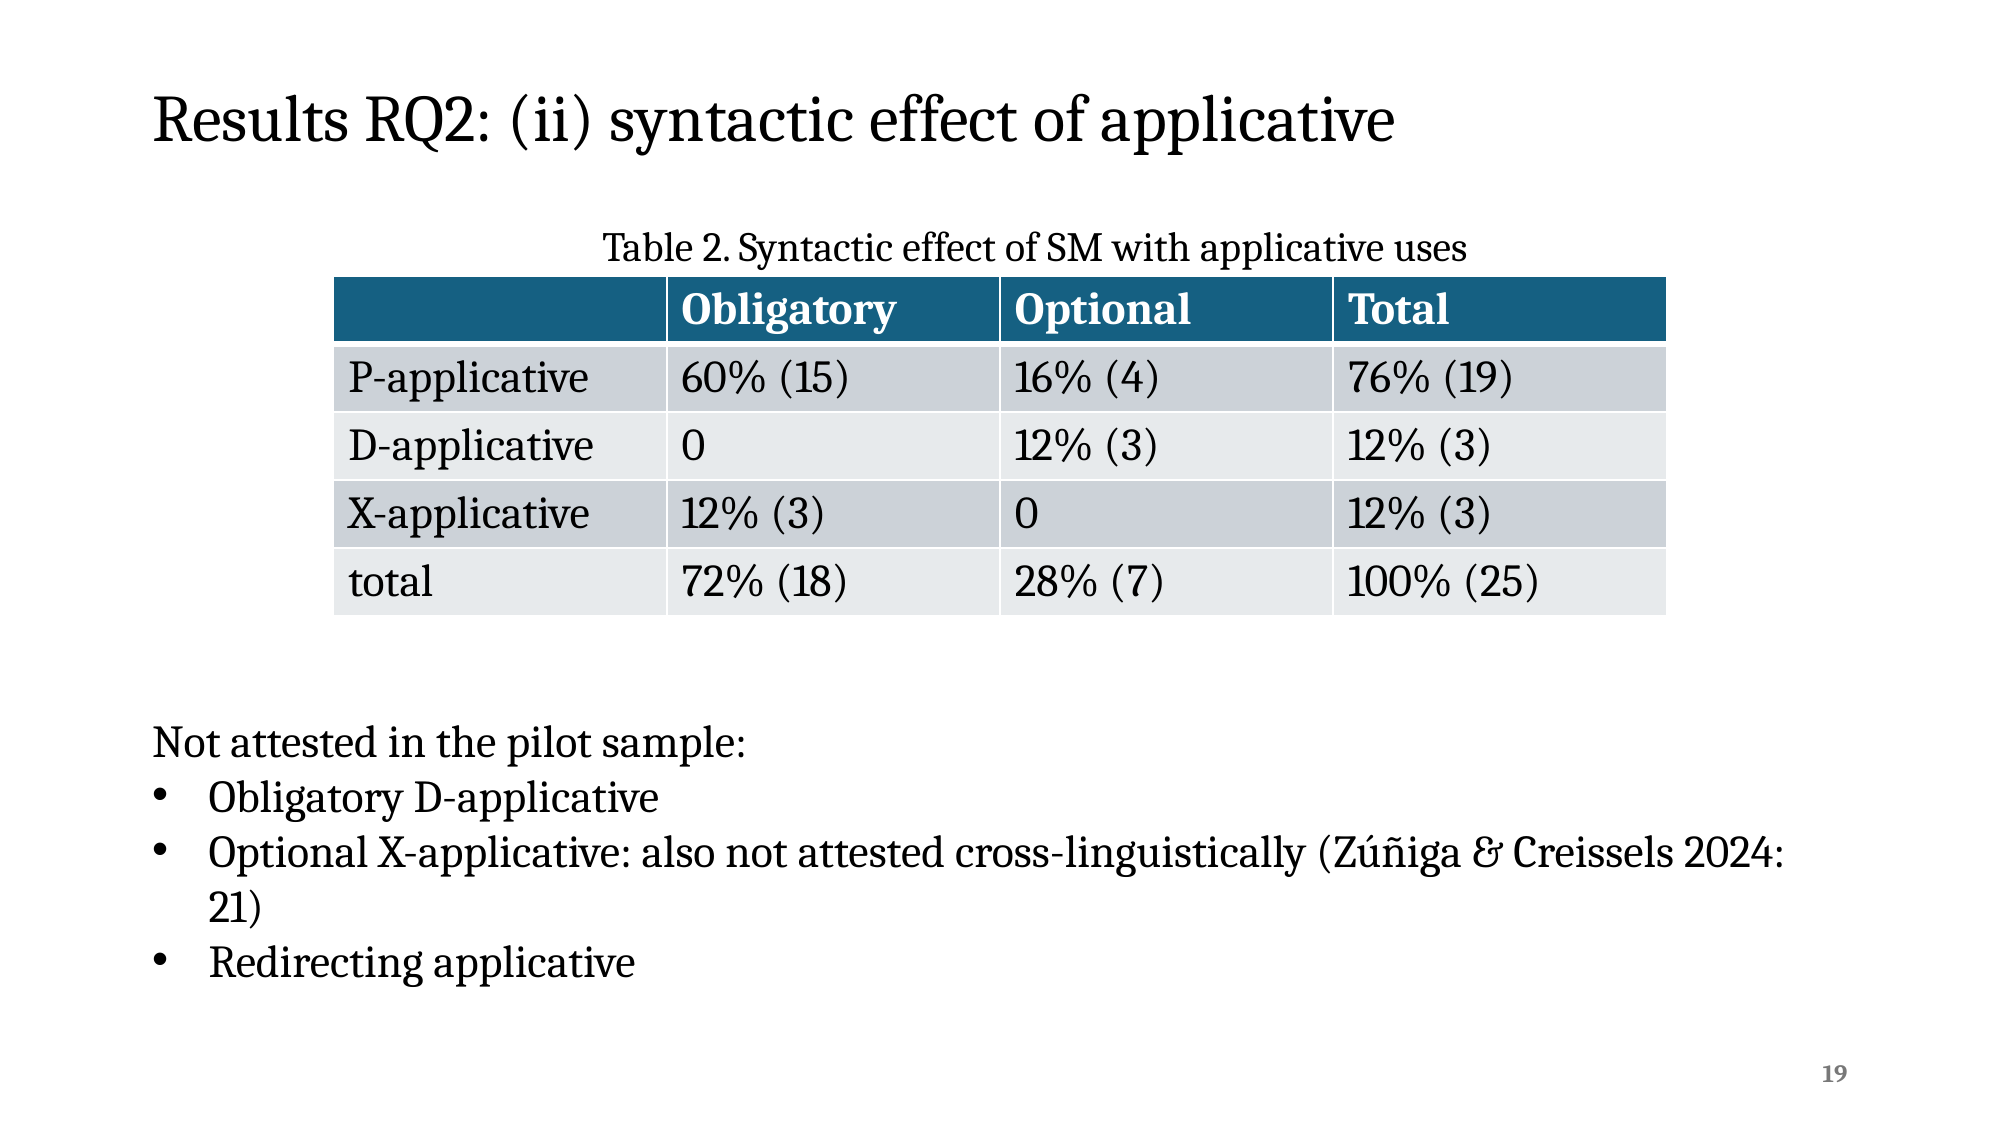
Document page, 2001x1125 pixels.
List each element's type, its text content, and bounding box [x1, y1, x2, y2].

table_cell 12% (3) [1334, 413, 1666, 479]
table_cell 60% (15) [668, 347, 999, 411]
table_cell 76% (19) [1334, 347, 1666, 411]
table_cell P-applicative [334, 347, 666, 411]
table_cell 28% (7) [1001, 549, 1332, 615]
table_cell 0 [1001, 481, 1332, 547]
table_cell 0 [668, 413, 999, 479]
list Table 2. Syntactic effect of SM with applicative uses [137, 212, 1863, 277]
slide_number 19 [1412, 1042, 1863, 1103]
table_cell 12% (3) [1334, 481, 1666, 547]
table_header Optional [1001, 277, 1332, 341]
table_cell 12% (3) [668, 481, 999, 547]
table_header [334, 277, 666, 341]
table_cell D-applicative [334, 413, 666, 479]
table_cell 12% (3) [1001, 413, 1332, 479]
table_cell 100% (25) [1334, 549, 1666, 615]
table_header Obligatory [668, 277, 999, 341]
table_cell X-applicative [334, 481, 666, 547]
text_box Not attested in the pilot sample: Obligatory D-applicative Optional X-applicative: also not attested cross-linguistically (Zúñiga & Creissels 2024: 21) Redirecting applicative [137, 703, 1863, 994]
table_header Total [1334, 277, 1666, 341]
table_cell 72% (18) [668, 549, 999, 615]
table_cell 16% (4) [1001, 347, 1332, 411]
table_cell total [334, 549, 666, 615]
title Results RQ2: (ii) syntactic effect of applicative [137, 59, 1863, 180]
